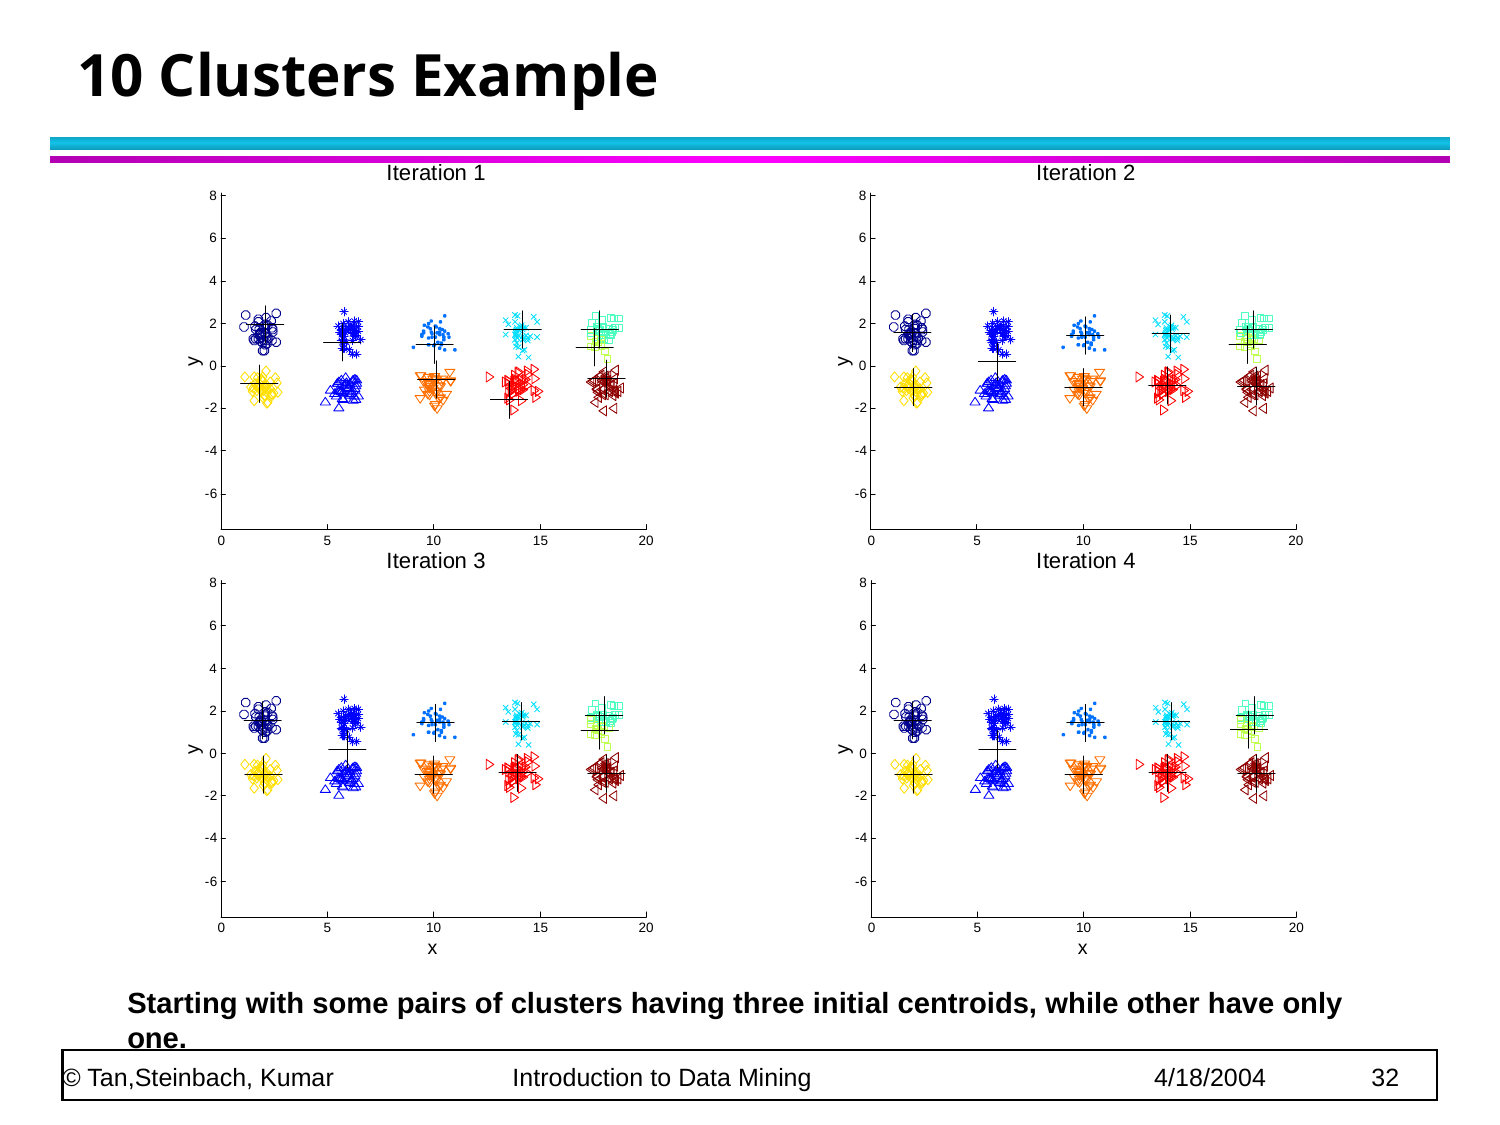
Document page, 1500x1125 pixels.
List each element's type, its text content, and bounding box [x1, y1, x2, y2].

picture [799, 162, 1351, 964]
title 10 Clusters Example [61, 24, 1422, 117]
picture [149, 162, 701, 964]
text_box Starting with some pairs of clusters having three initial centroids, while other have only one. [112, 977, 1425, 1062]
